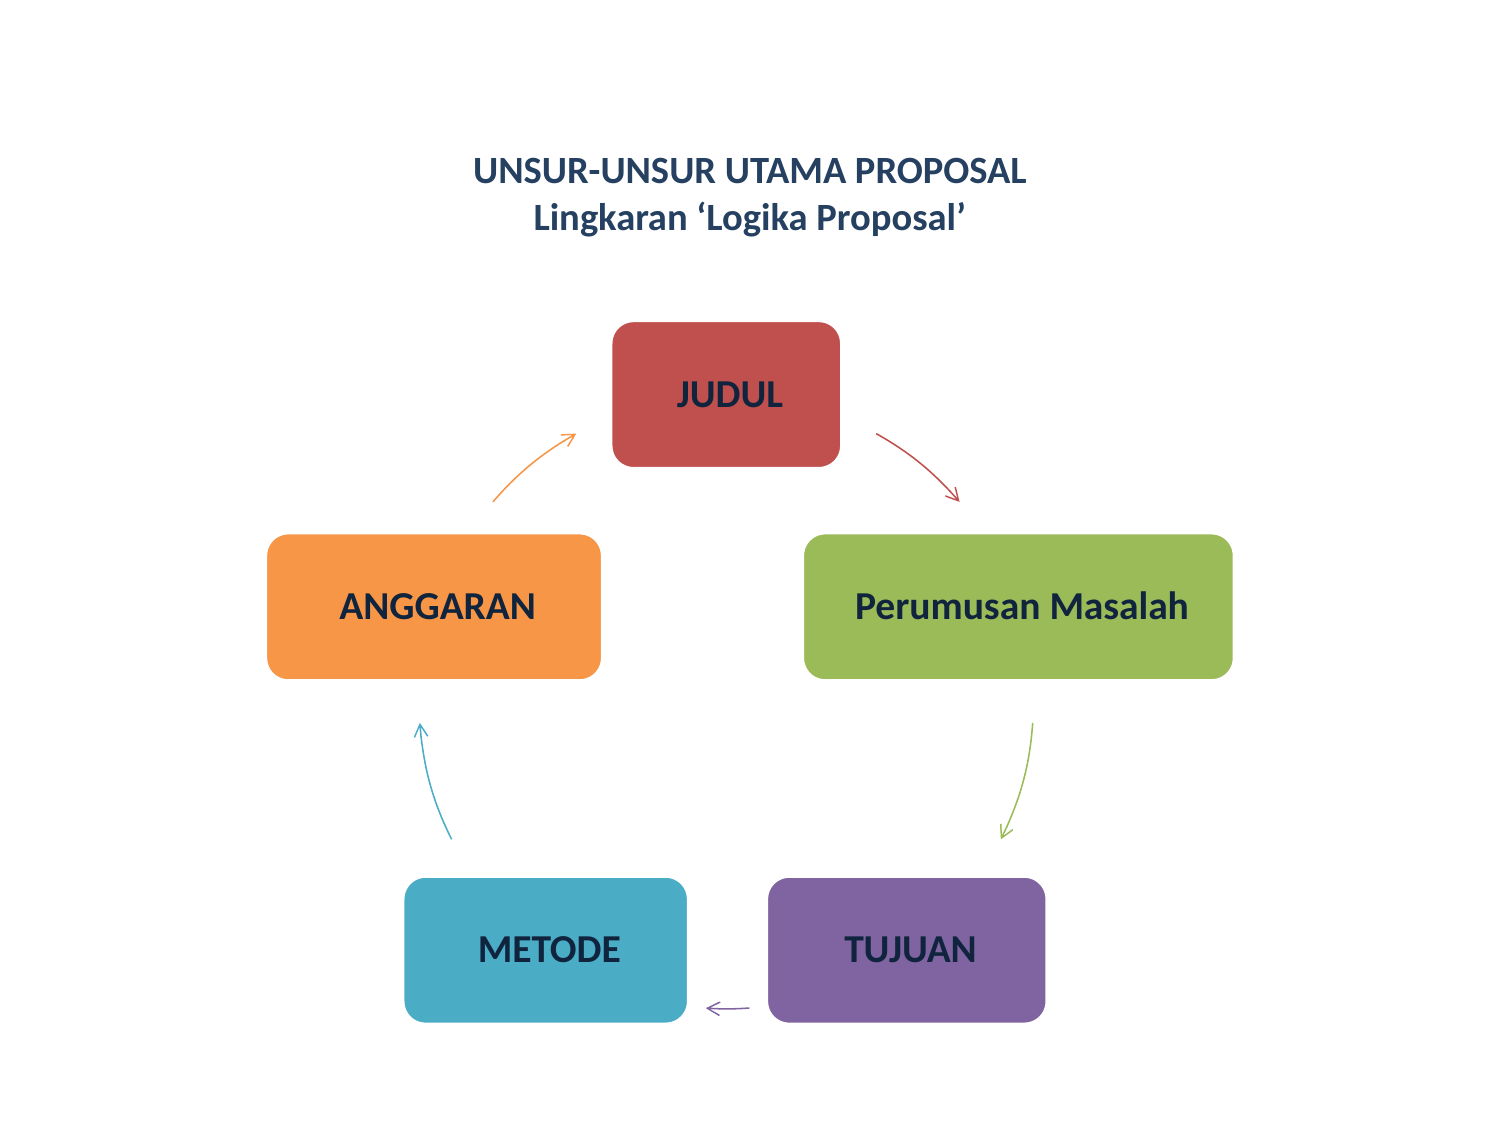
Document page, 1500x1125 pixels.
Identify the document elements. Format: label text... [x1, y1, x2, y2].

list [74, 317, 1426, 1038]
title UNSUR-UNSUR UTAMA PROPOSAL Lingkaran ‘Logika Proposal’ [75, 136, 1425, 247]
